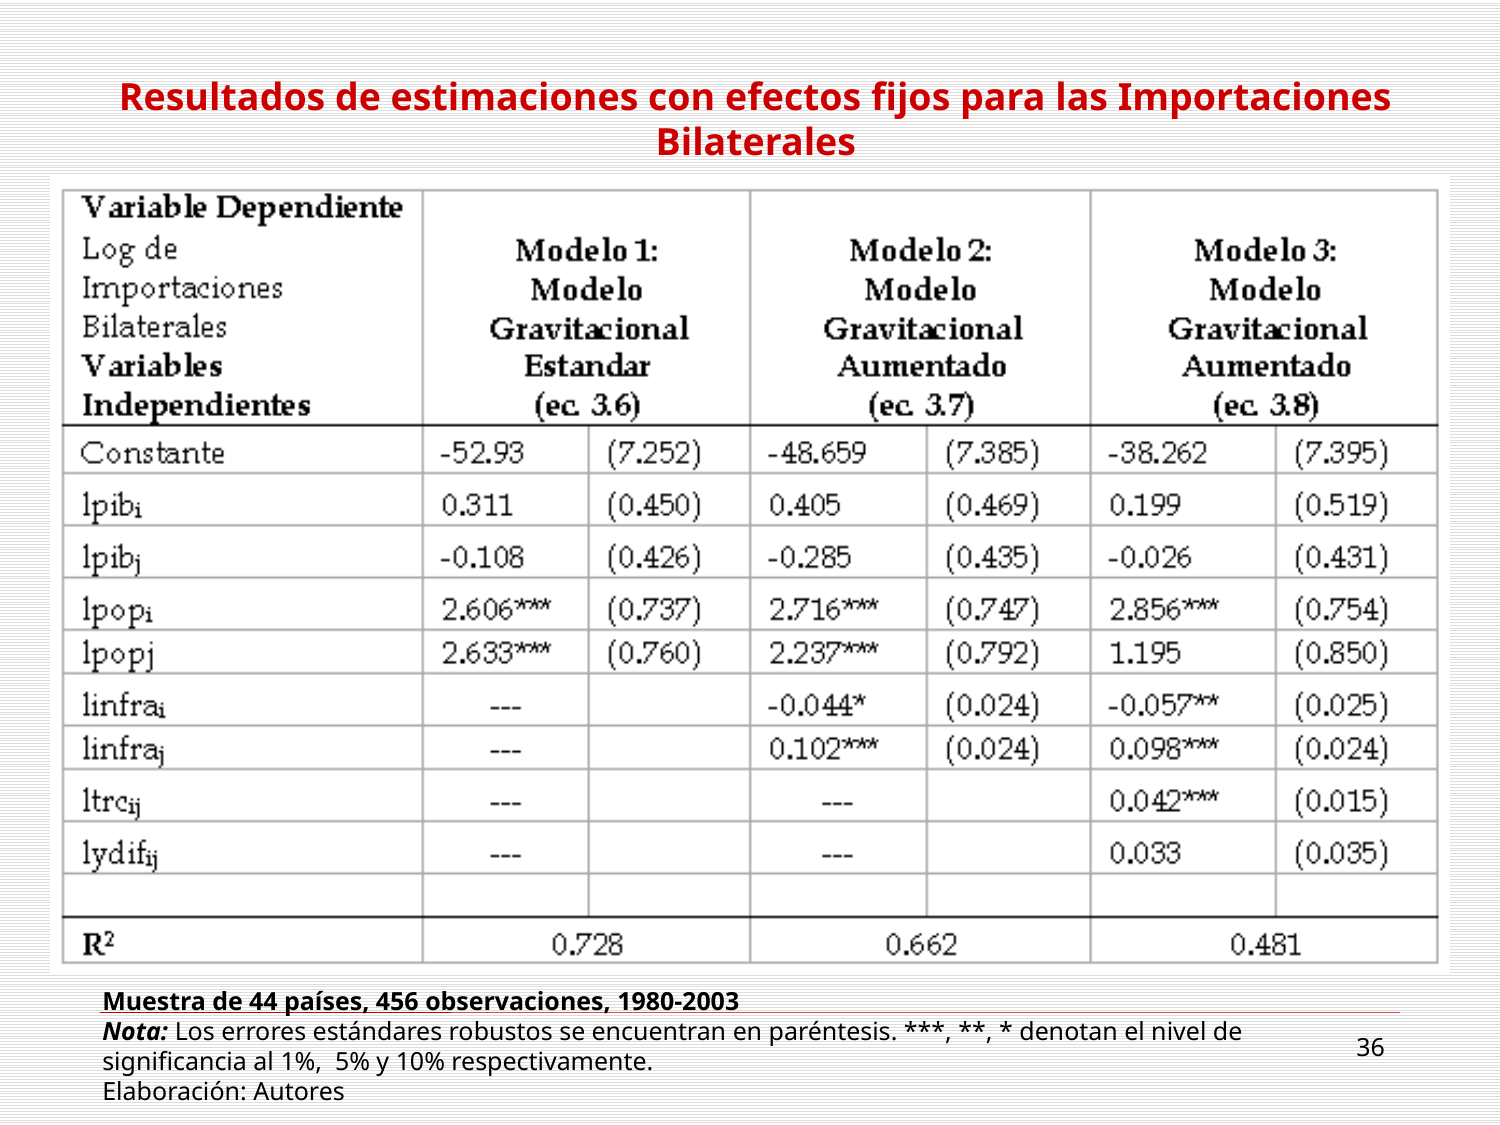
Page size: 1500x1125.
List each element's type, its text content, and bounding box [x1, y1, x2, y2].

text_box Muestra de 44 países, 456 observaciones, 1980-2003 Nota: Los errores estándares robustos se encuentran en paréntesis. ***, **, * denotan el nivel de significancia al 1%, 5% y 10% respectivamente. Elaboración: Autores [87, 985, 1400, 1113]
text_box Resultados de estimaciones con efectos fijos para las Importaciones Bilaterales [74, 65, 1438, 170]
picture [49, 174, 1451, 976]
